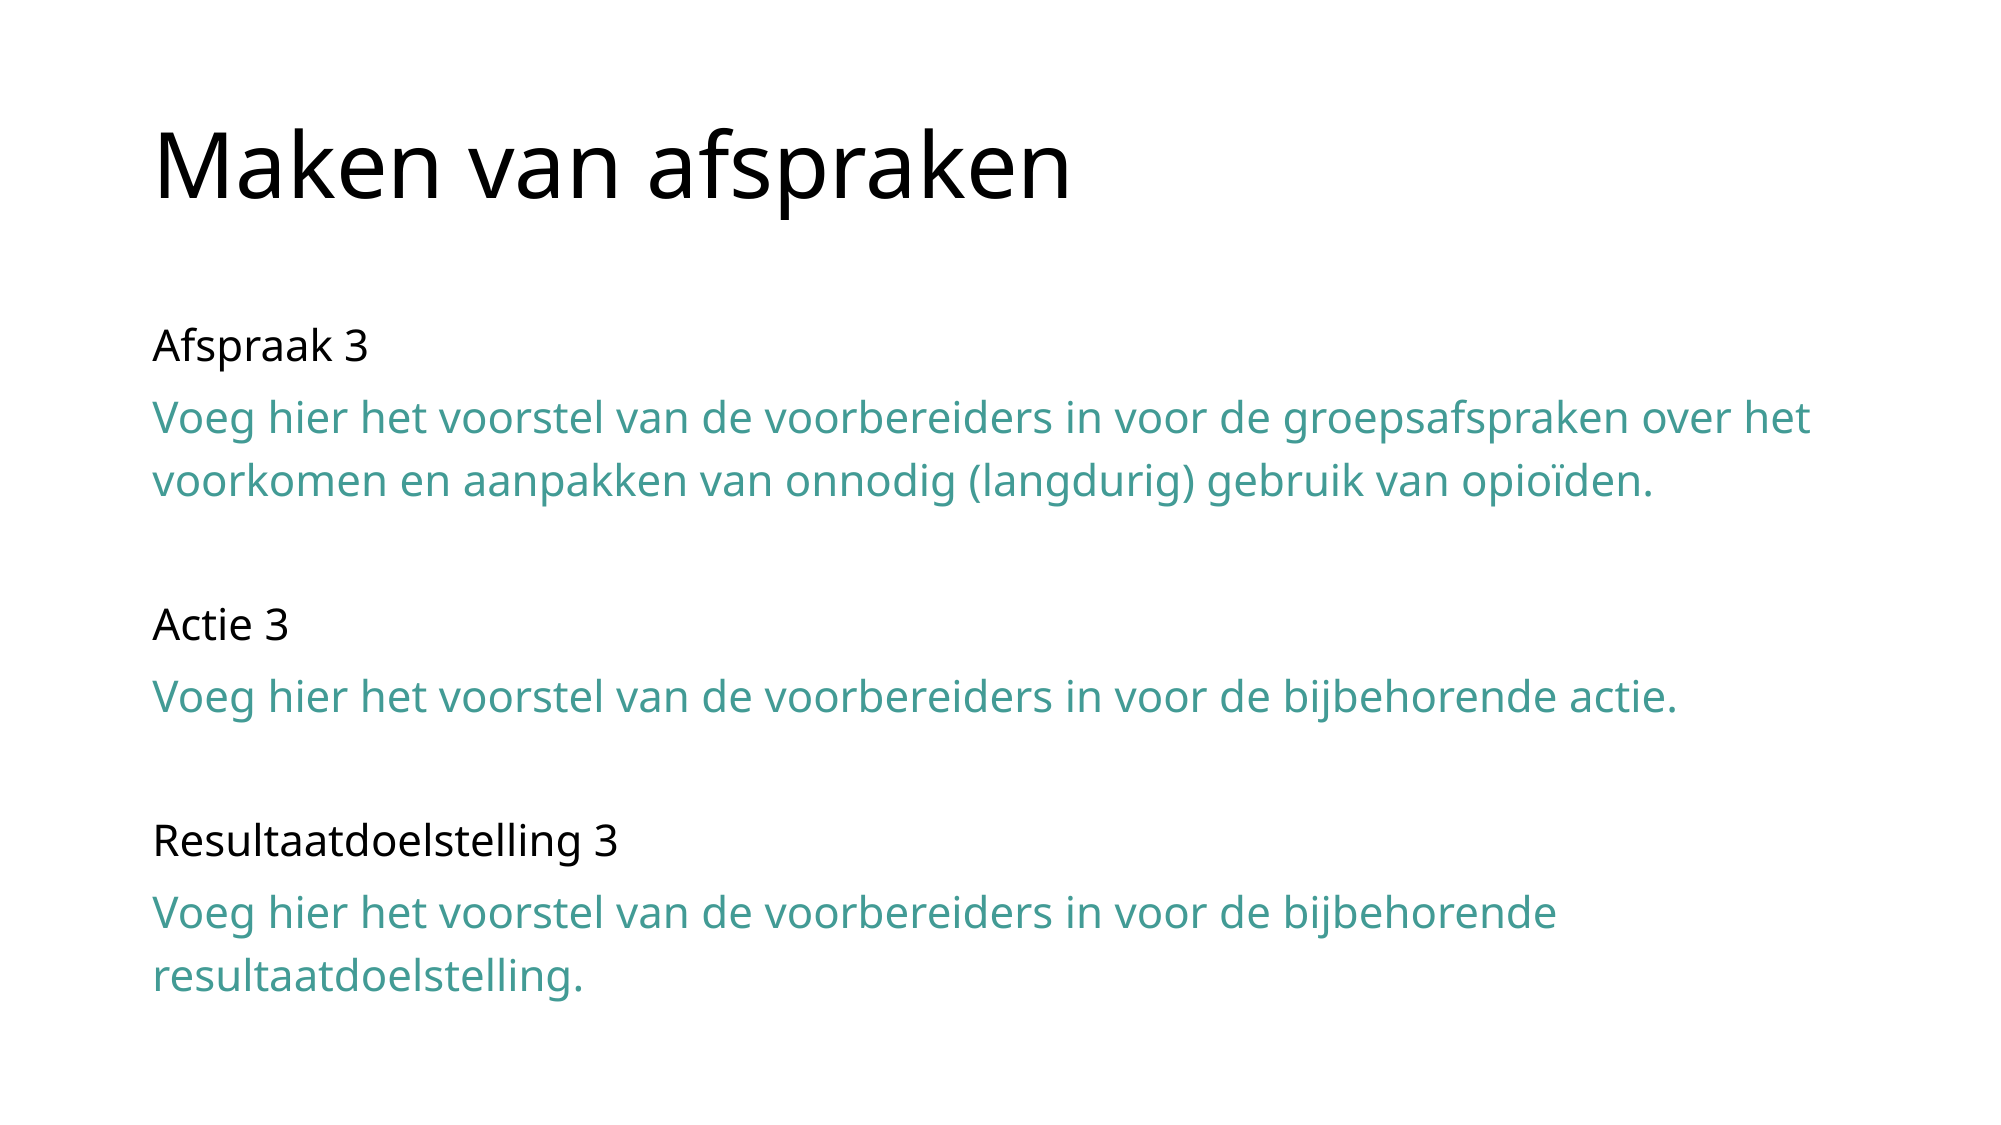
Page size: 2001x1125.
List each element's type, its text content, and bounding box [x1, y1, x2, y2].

list Afspraak 3 Voeg hier het voorstel van de voorbereiders in voor de groepsafspraken over het voorkomen en aanpakken van onnodig (langdurig) gebruik van opioïden. Actie 3 Voeg hier het voorstel van de voorbereiders in voor de bijbehorende actie. Resultaatdoelstelling 3 Voeg hier het voorstel van de voorbereiders in voor de bijbehorende resultaatdoelstelling. [137, 299, 1863, 1014]
title Maken van afspraken [137, 59, 1863, 278]
